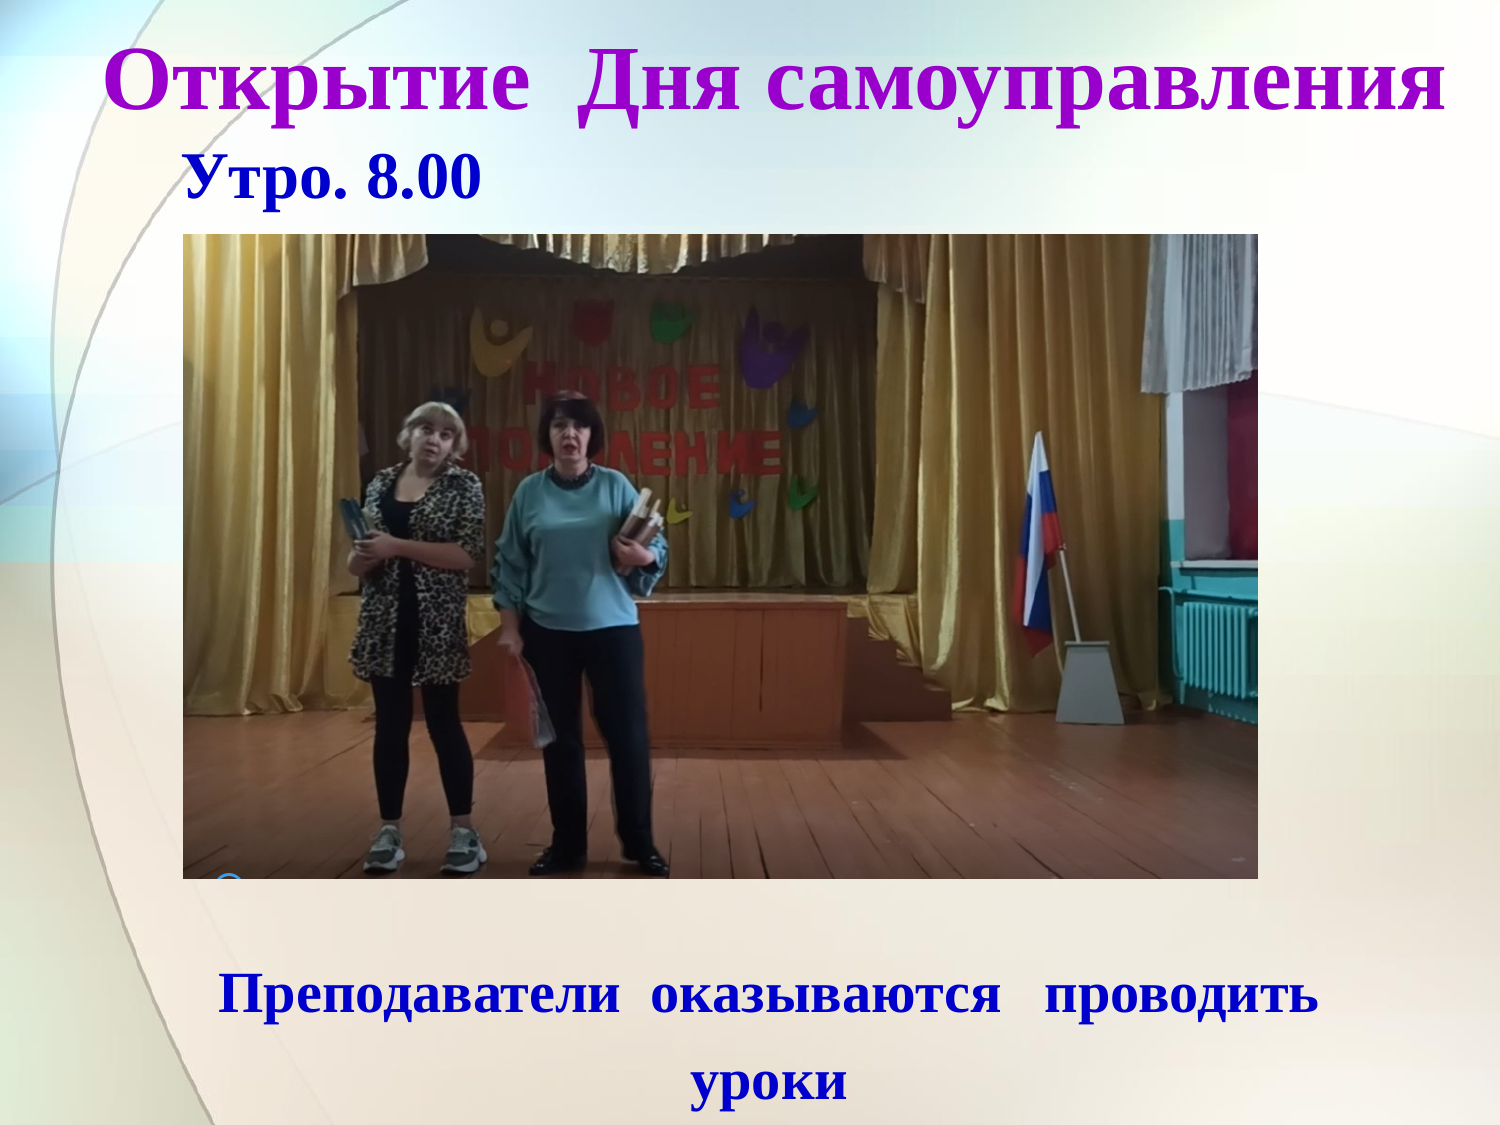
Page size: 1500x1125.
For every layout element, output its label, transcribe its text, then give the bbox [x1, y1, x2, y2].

text_box Утро. 8.00 [102, 124, 561, 220]
picture [0, 148, 1500, 1125]
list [182, 234, 1259, 879]
title Открытие Дня самоуправления [0, 0, 1500, 148]
text_box Преподаватели оказываются проводить уроки [106, 928, 1432, 1125]
